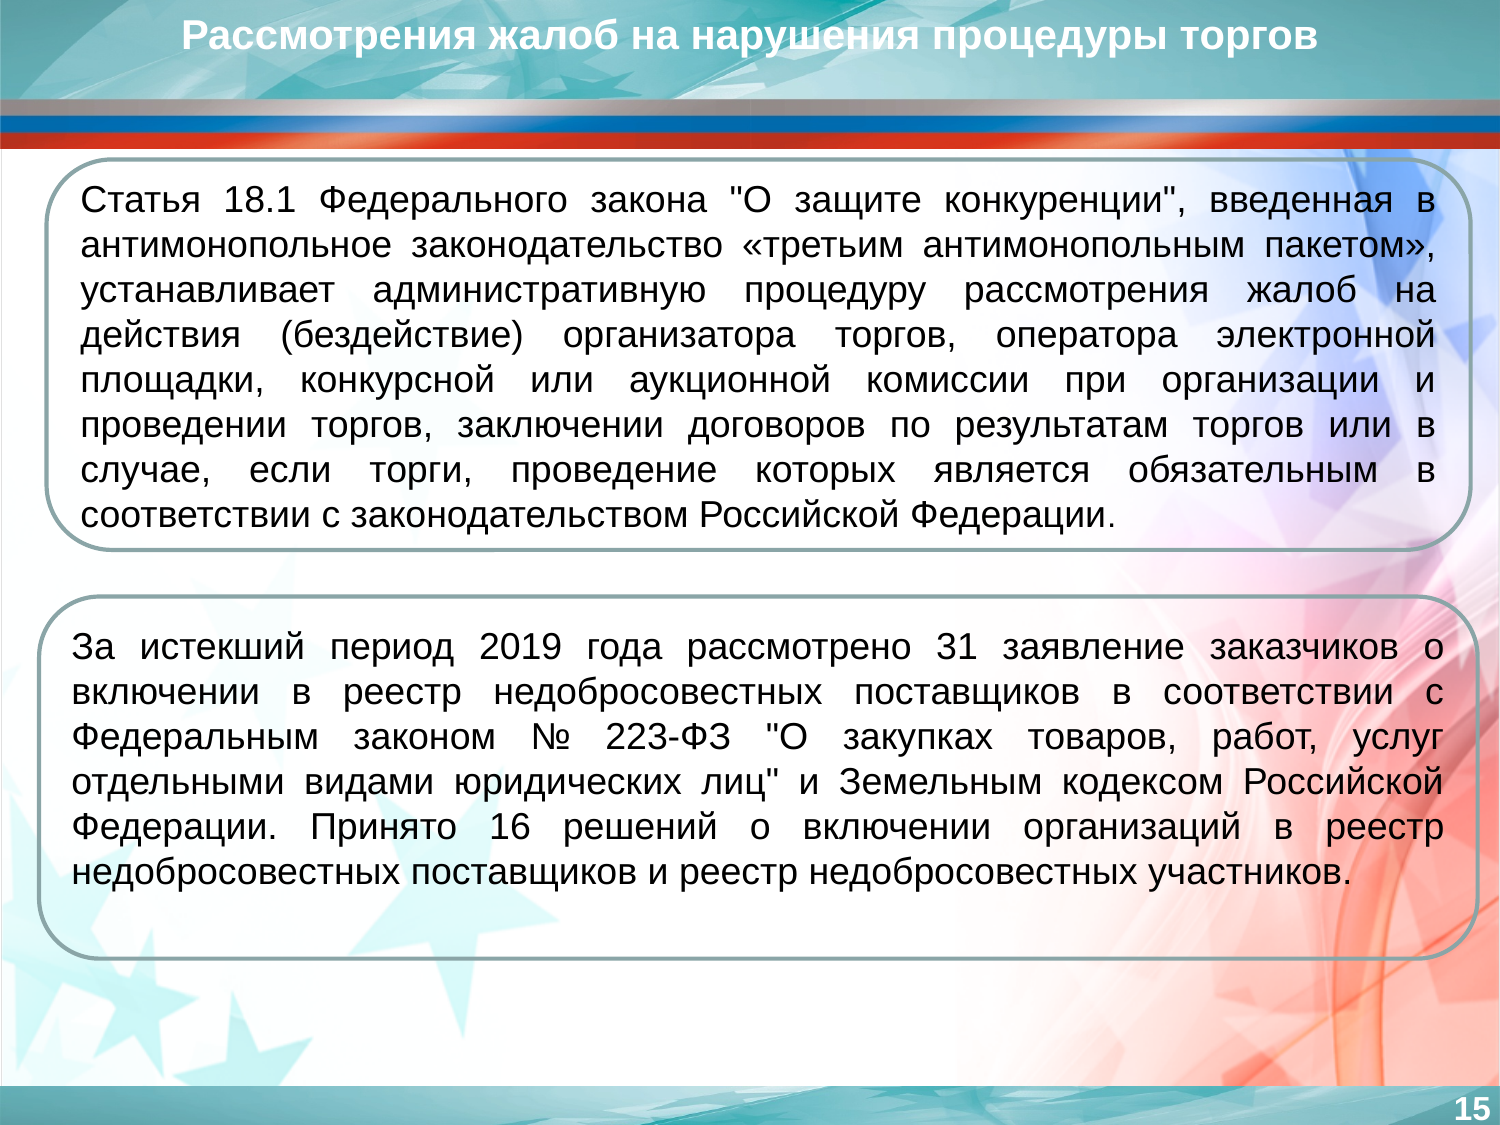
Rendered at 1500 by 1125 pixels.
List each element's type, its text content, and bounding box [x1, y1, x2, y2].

text_box Рассмотрения жалоб на нарушения процедуры торгов [0, 0, 1500, 65]
text_box За истекший период 2019 года рассмотрено 31 заявление заказчиков о включении в реестр недобросовестных поставщиков в соответствии с Федеральным законом № 223-ФЗ "О закупках товаров, работ, услуг отдельными видами юридических лиц" и Земельным кодексом Российской Федерации. Принято 16 решений о включении организаций в реестр недобросовестных поставщиков и реестр недобросовестных участников. [36, 594, 1480, 961]
text_box Статья 18.1 Федерального закона "О защите конкуренции", введенная в антимонопольное законодательство «третьим антимонопольным пакетом», устанавливает административную процедуру рассмотрения жалоб на действия (бездействие) организатора торгов, оператора электронной площадки, конкурсной или аукционной комиссии при организации и проведении торгов, заключении договоров по результатам торгов или в случае, если торги, проведение которых является обязательным в соответствии с законодательством Российской Федерации. [44, 157, 1473, 553]
picture [0, 65, 1500, 1125]
slide_number 15 [1155, 1079, 1500, 1125]
